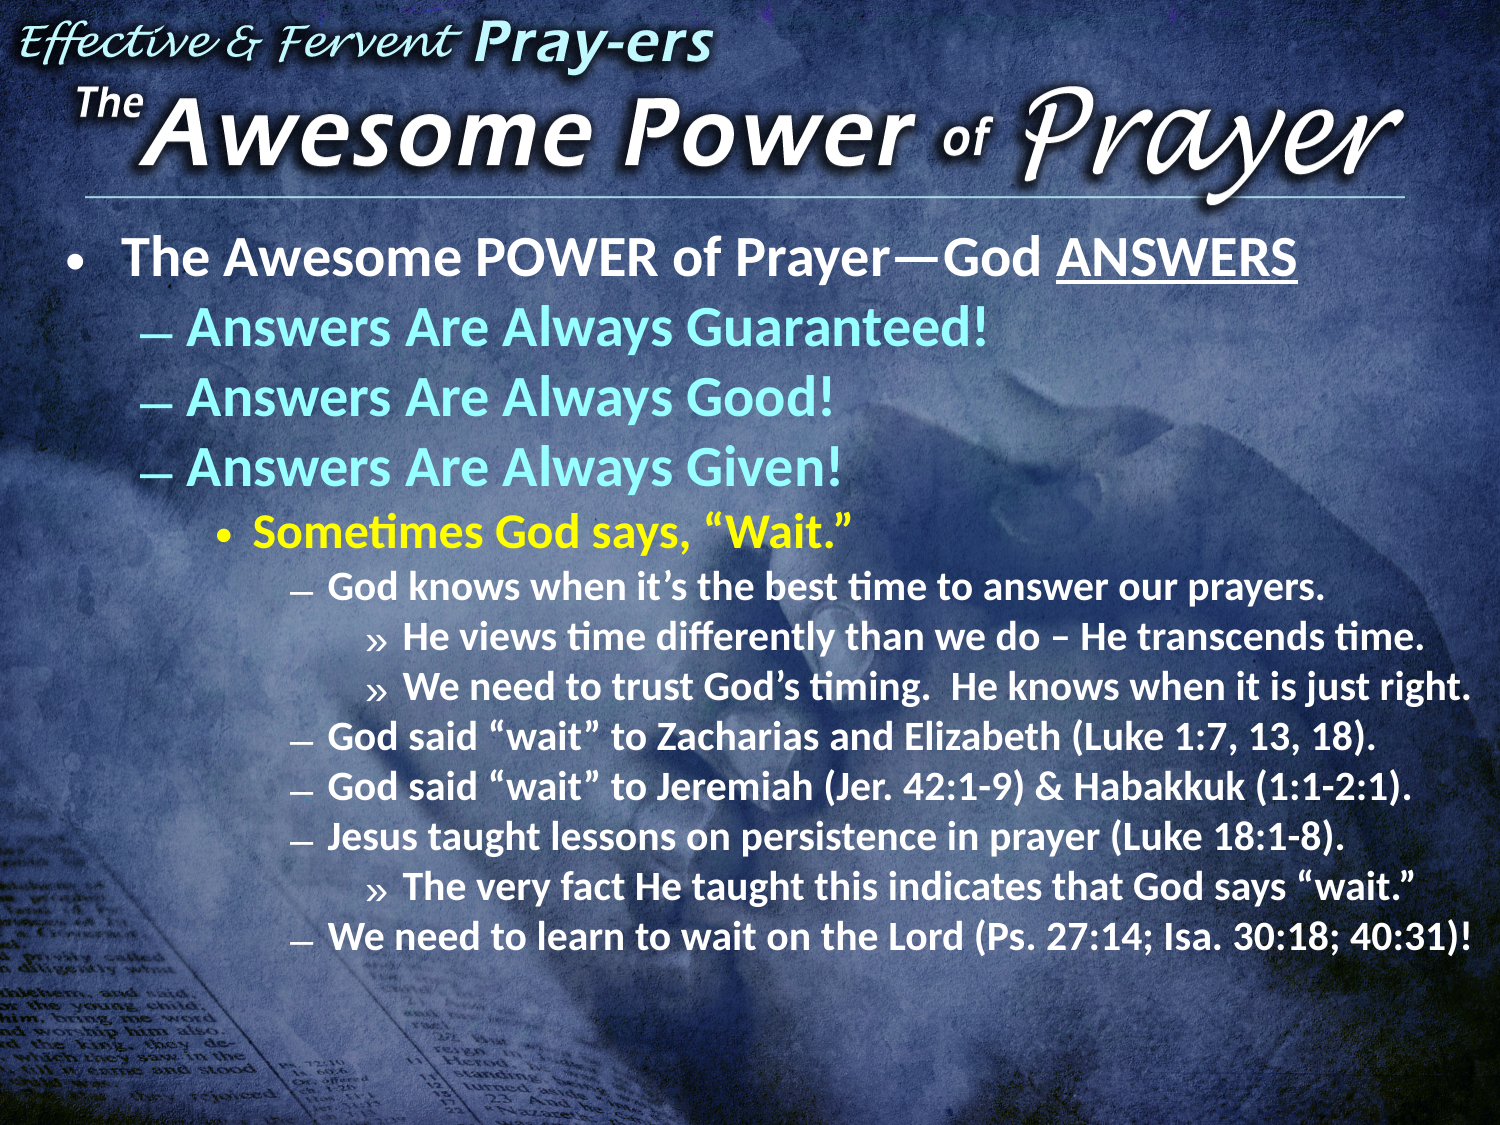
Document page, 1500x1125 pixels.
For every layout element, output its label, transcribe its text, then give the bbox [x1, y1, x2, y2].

list The Awesome POWER of Prayer—God ANSWERS Answers Are Always Guaranteed! Answers Are Always Good! Answers Are Always Given! Sometimes God says, “Wait.” God knows when it’s the best time to answer our prayers. He views time differently than we do – He transcends time. We need to trust God’s timing. He knows when it is just right. God said “wait” to Zacharias and Elizabeth (Luke 1:7, 13, 18). God said “wait” to Jeremiah (Jer. 42:1-9) & Habakkuk (1:1-2:1). Jesus taught lessons on persistence in prayer (Luke 18:1-8). The very fact He taught this indicates that God says “wait.” We need to learn to wait on the Lord (Ps. 27:14; Isa. 30:18; 40:31)! [50, 224, 1500, 1125]
picture [0, 0, 1500, 1125]
